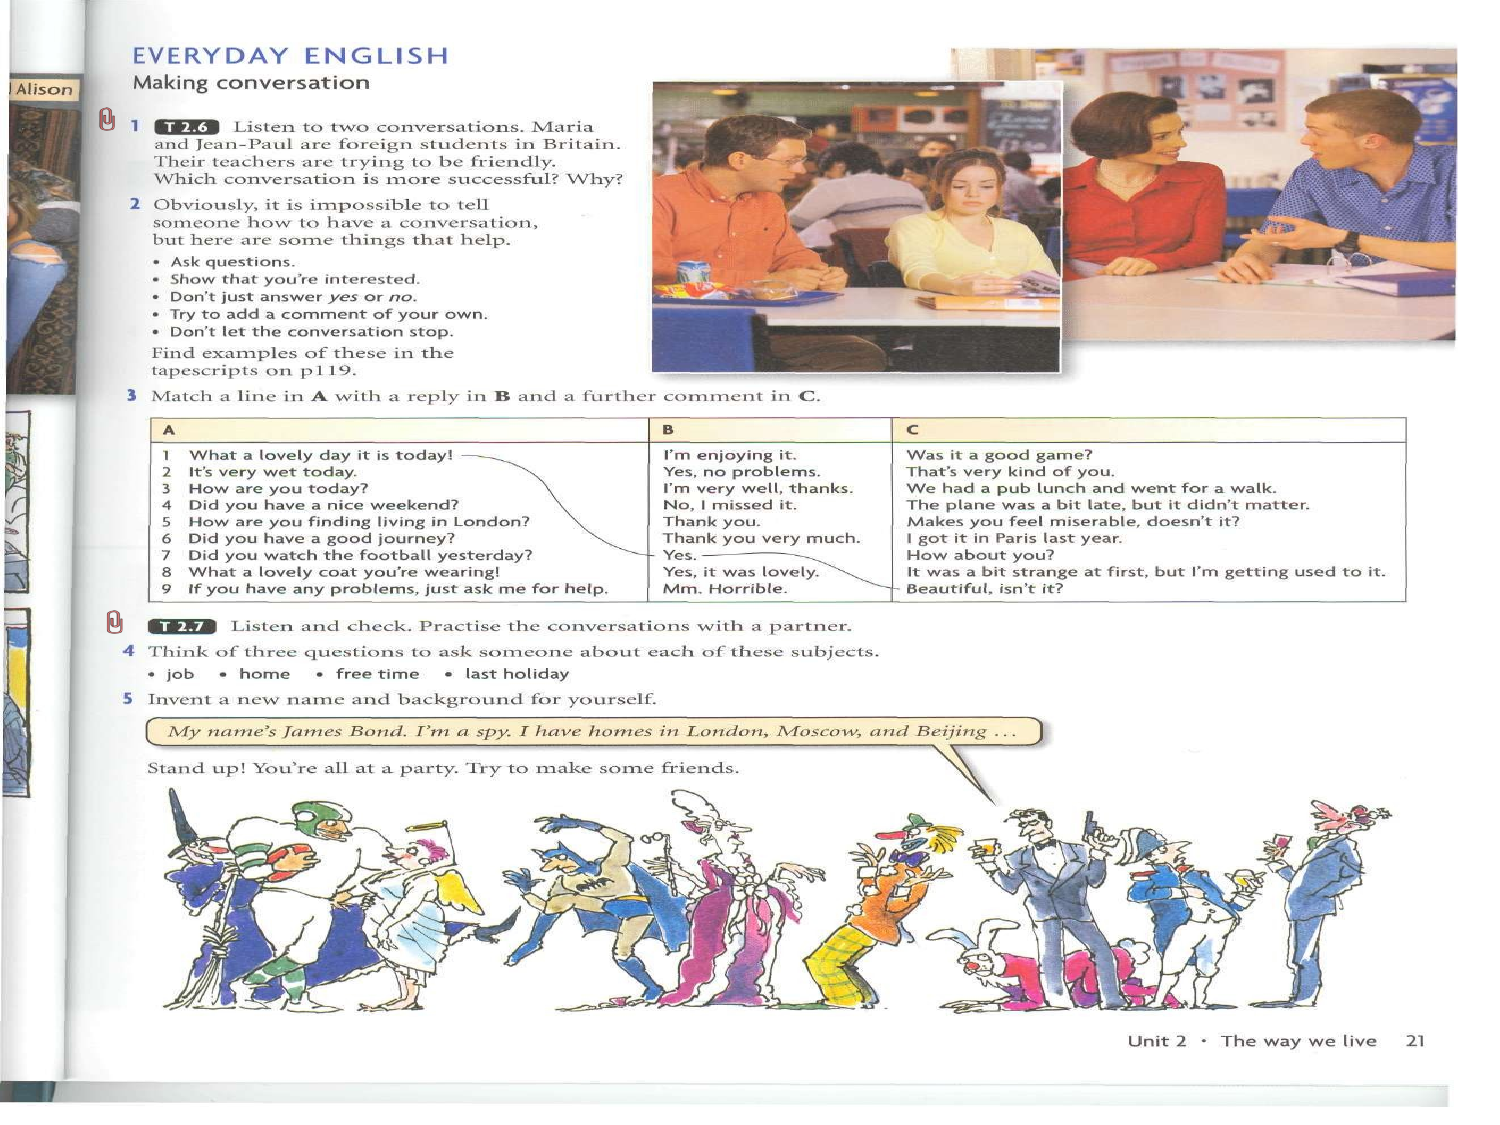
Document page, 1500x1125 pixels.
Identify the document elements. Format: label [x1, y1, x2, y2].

text_box [106, 610, 123, 634]
text_box [0, 0, 1458, 1107]
text_box [99, 107, 115, 131]
